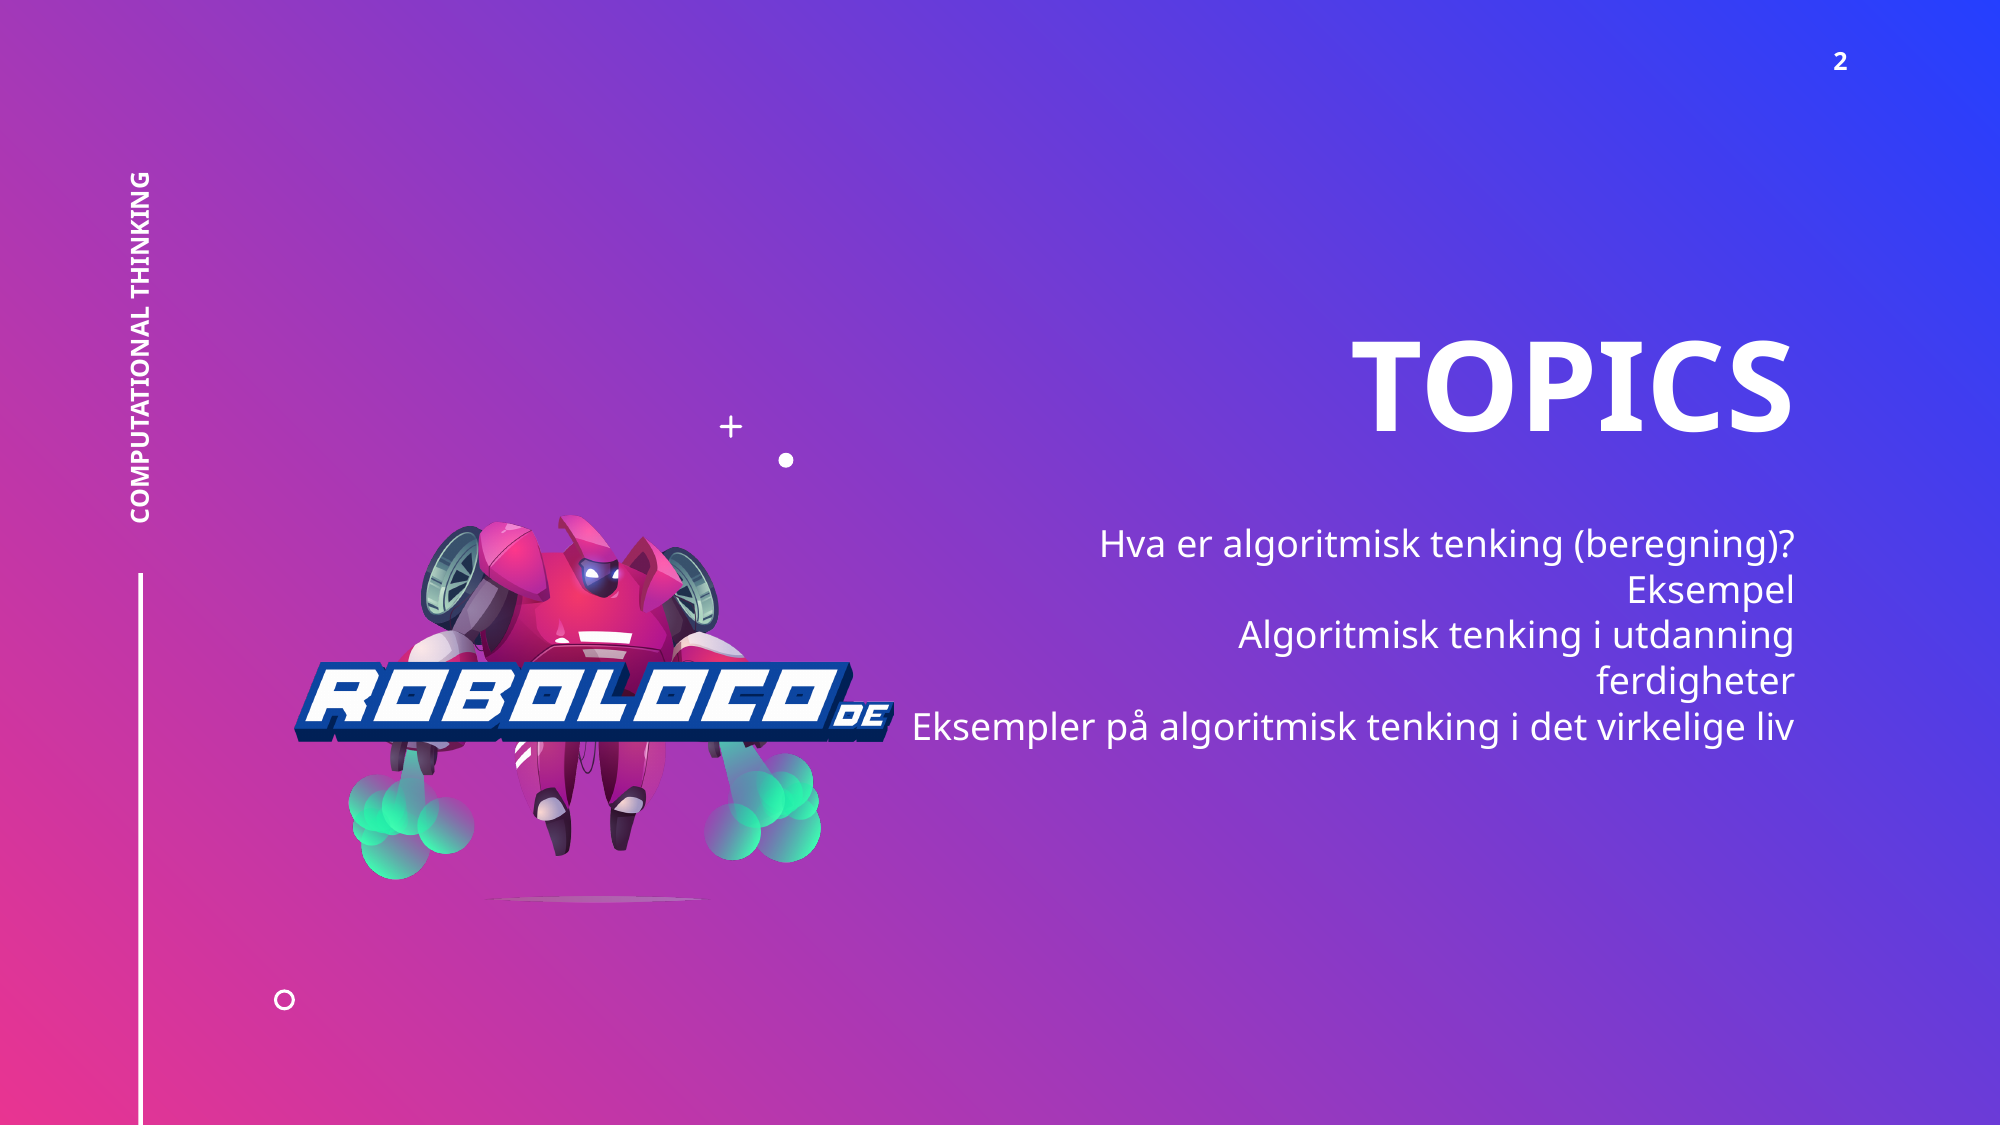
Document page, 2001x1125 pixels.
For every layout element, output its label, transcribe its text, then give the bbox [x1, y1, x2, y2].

picture [270, 485, 910, 934]
slide_number 2 [1412, 33, 1863, 93]
list Hva er algoritmisk tenking (beregning)? Eksempel Algoritmisk tenking i utdanning ferdigheter Eksempler på algoritmisk tenking i det virkelige liv [853, 513, 1811, 1025]
footer COMPUTATIONAL THINKING [108, 119, 169, 577]
title TOPICS [853, 96, 1811, 470]
